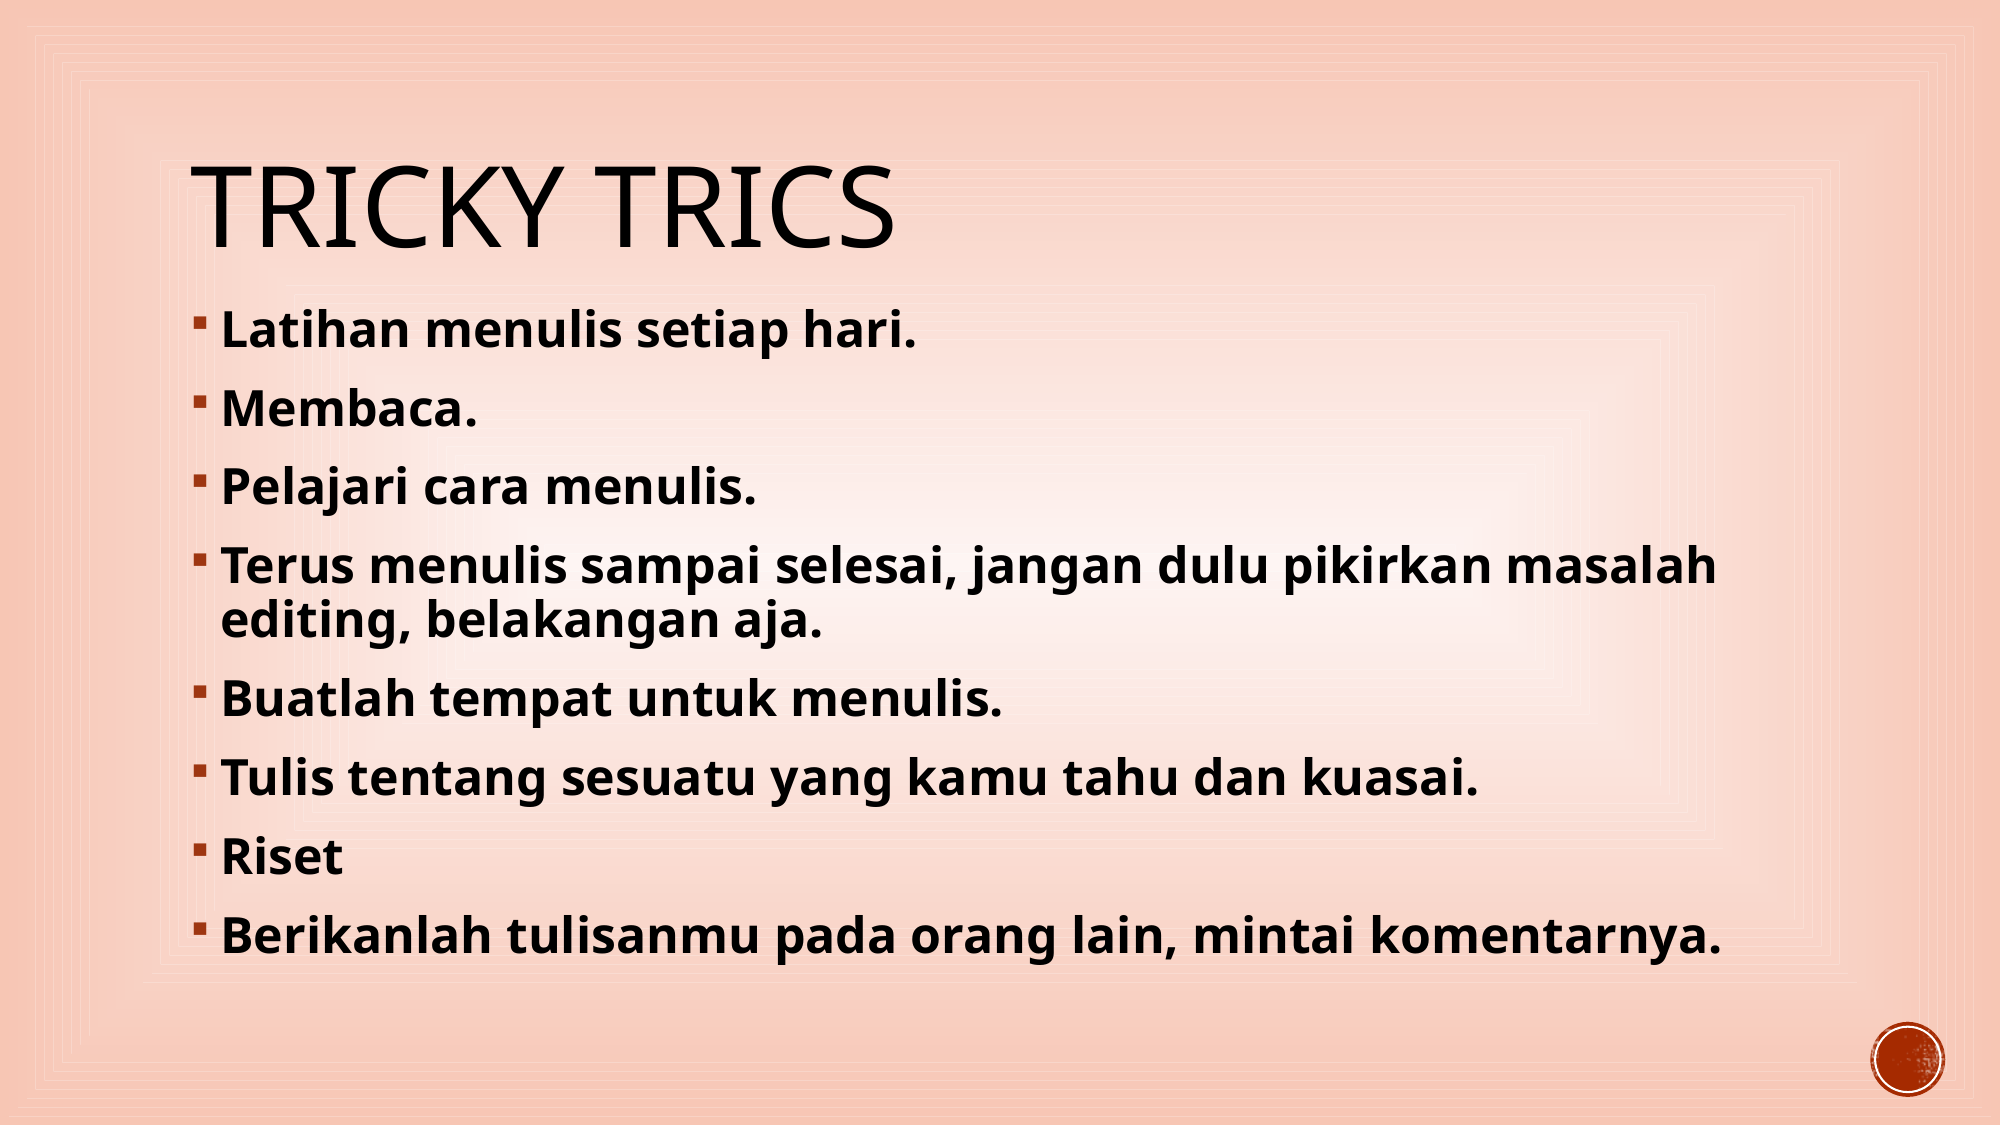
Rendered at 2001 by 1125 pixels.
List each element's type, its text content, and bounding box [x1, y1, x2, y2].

list Latihan menulis setiap hari. Membaca. Pelajari cara menulis. Terus menulis sampai selesai, jangan dulu pikirkan masalah editing, belakangan aja. Buatlah tempat untuk menulis. Tulis tentang sesuatu yang kamu tahu dan kuasai. Riset Berikanlah tulisanmu pada orang lain, mintai komentarnya. [175, 296, 1826, 1013]
title Tricky trics [175, 79, 1826, 296]
